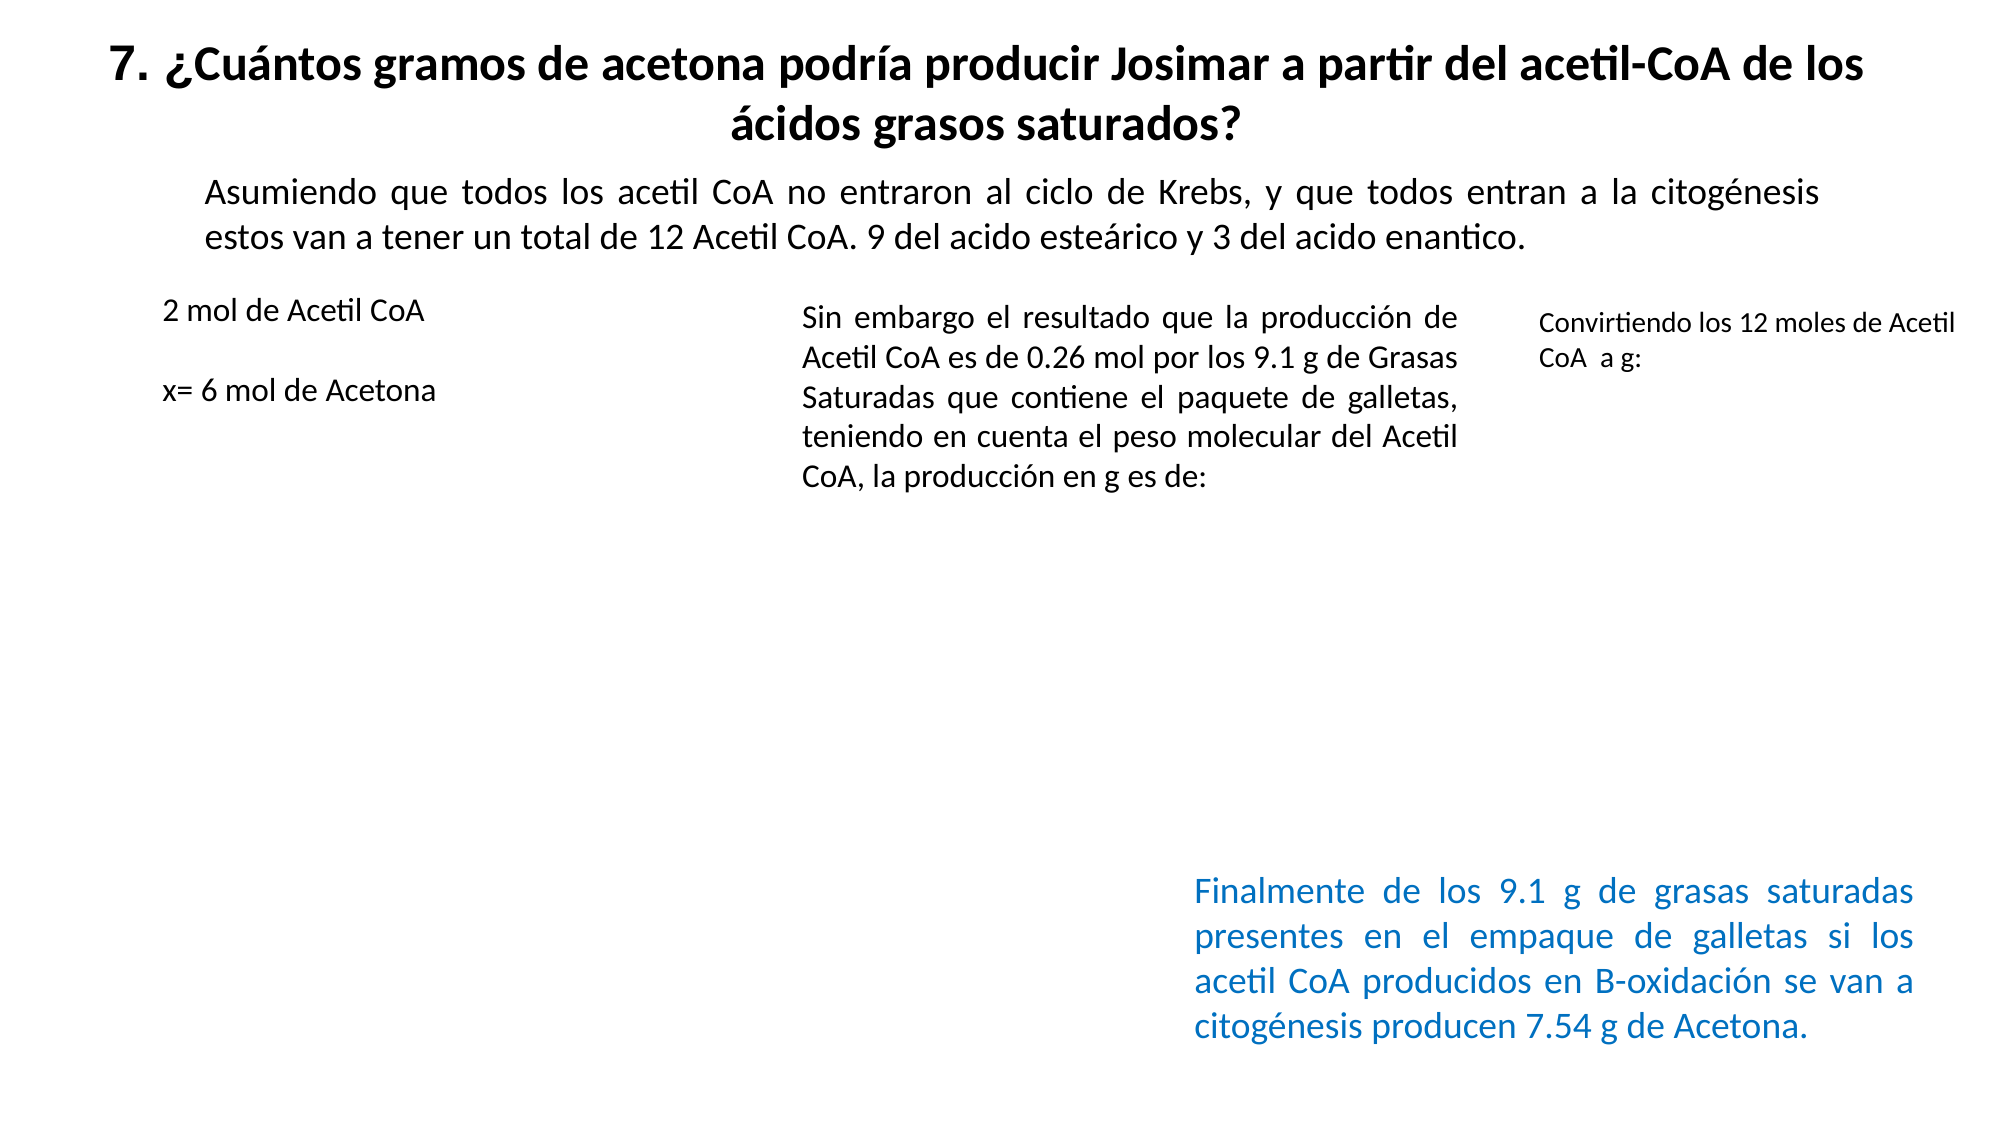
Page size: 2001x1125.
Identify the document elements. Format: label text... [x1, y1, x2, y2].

text_box Finalmente de los 9.1 g de grasas saturadas presentes en el empaque de galletas si los acetil CoA producidos en B-oxidación se van a citogénesis producen 7.54 g de Acetona. [1179, 859, 1930, 1054]
text_box 7. ¿Cuántos gramos de acetona podría producir Josimar a partir del acetil-CoA de los ácidos grasos saturados? [44, 23, 1930, 158]
text_box Asumiendo que todos los acetil CoA no entraron al ciclo de Krebs, y que todos entran a la citogénesis estos van a tener un total de 12 Acetil CoA. 9 del acido esteárico y 3 del acido enantico. [189, 159, 1837, 265]
